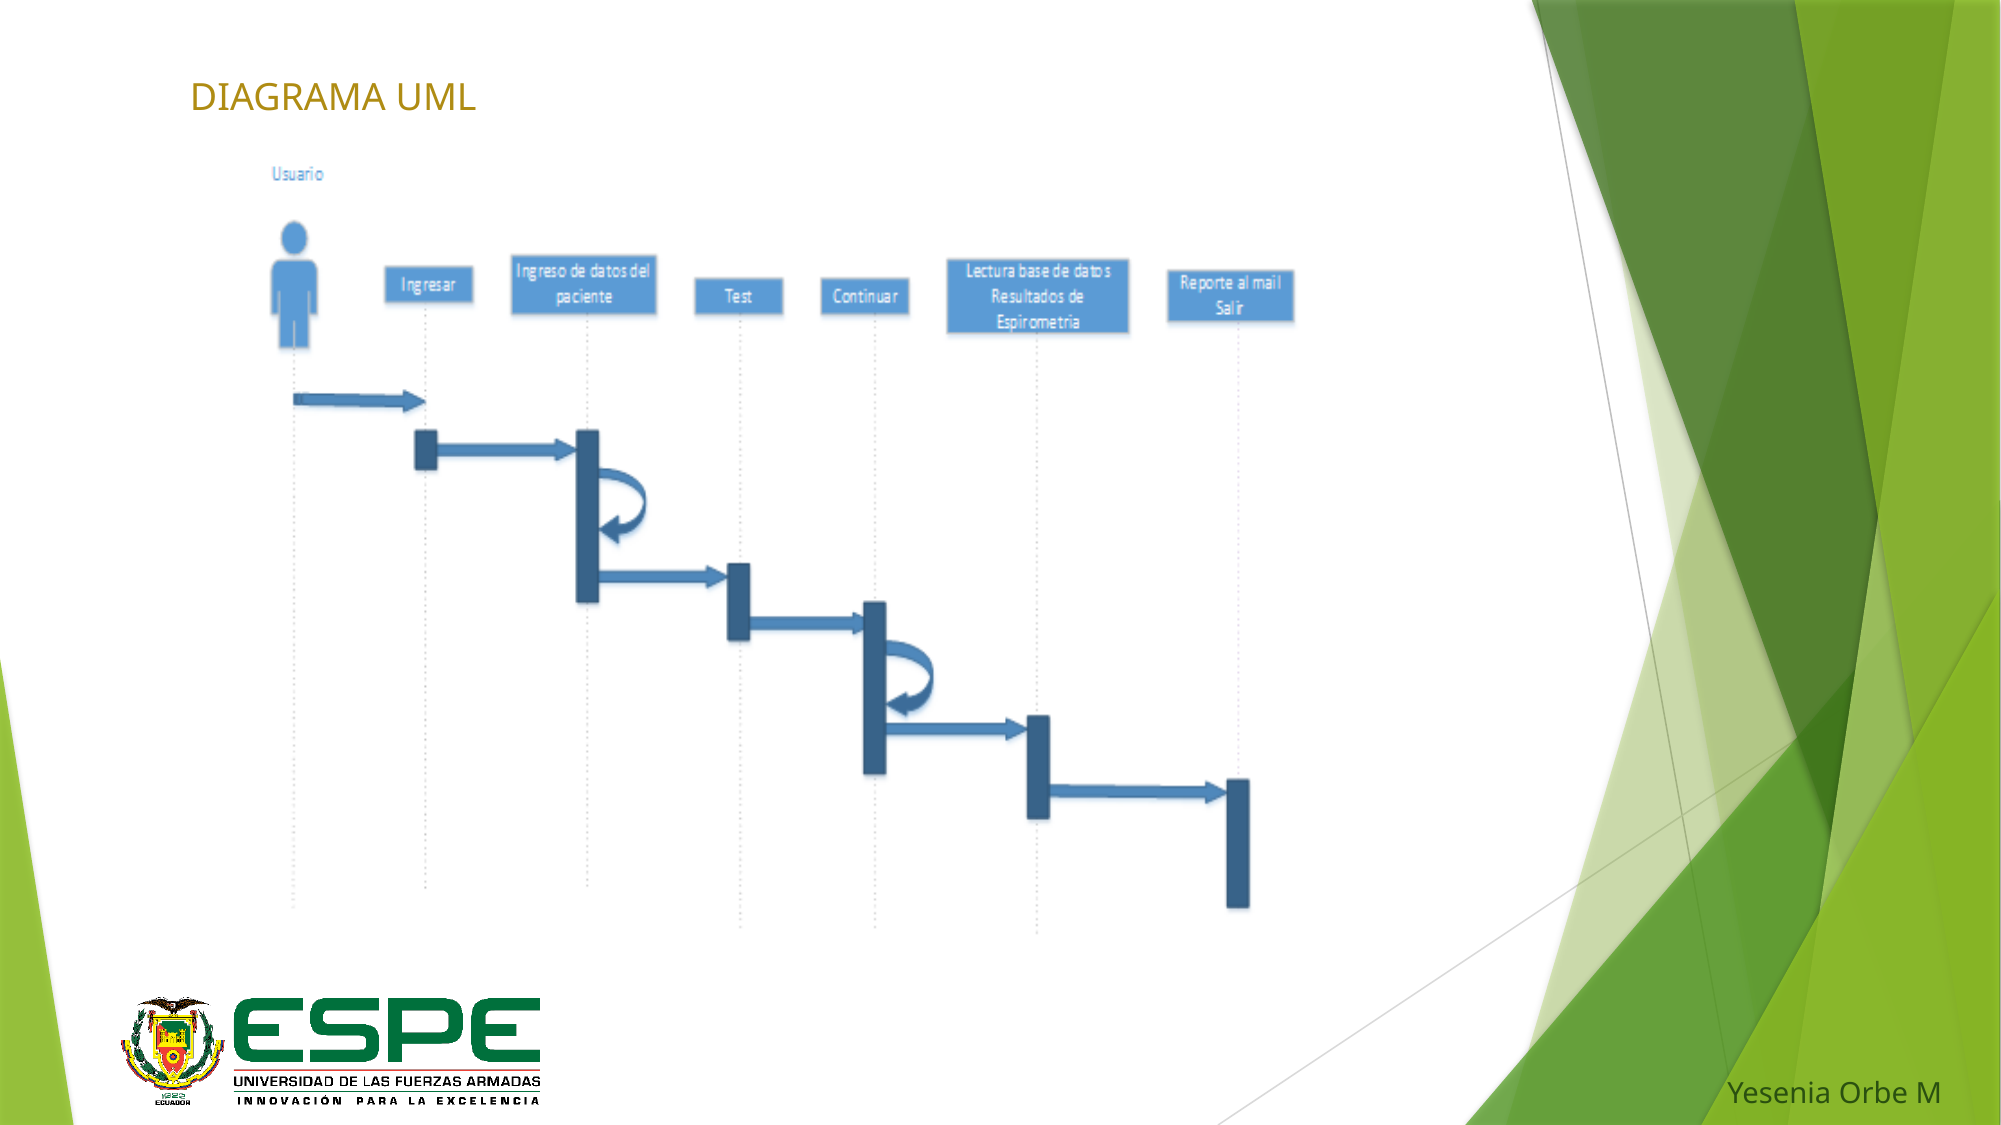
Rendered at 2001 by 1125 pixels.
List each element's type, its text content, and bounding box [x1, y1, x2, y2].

picture [235, 151, 1312, 936]
footer Yesenia Orbe M [1712, 1062, 2000, 1123]
text_box DIAGRAMA UML [175, 65, 677, 126]
picture [121, 996, 540, 1105]
